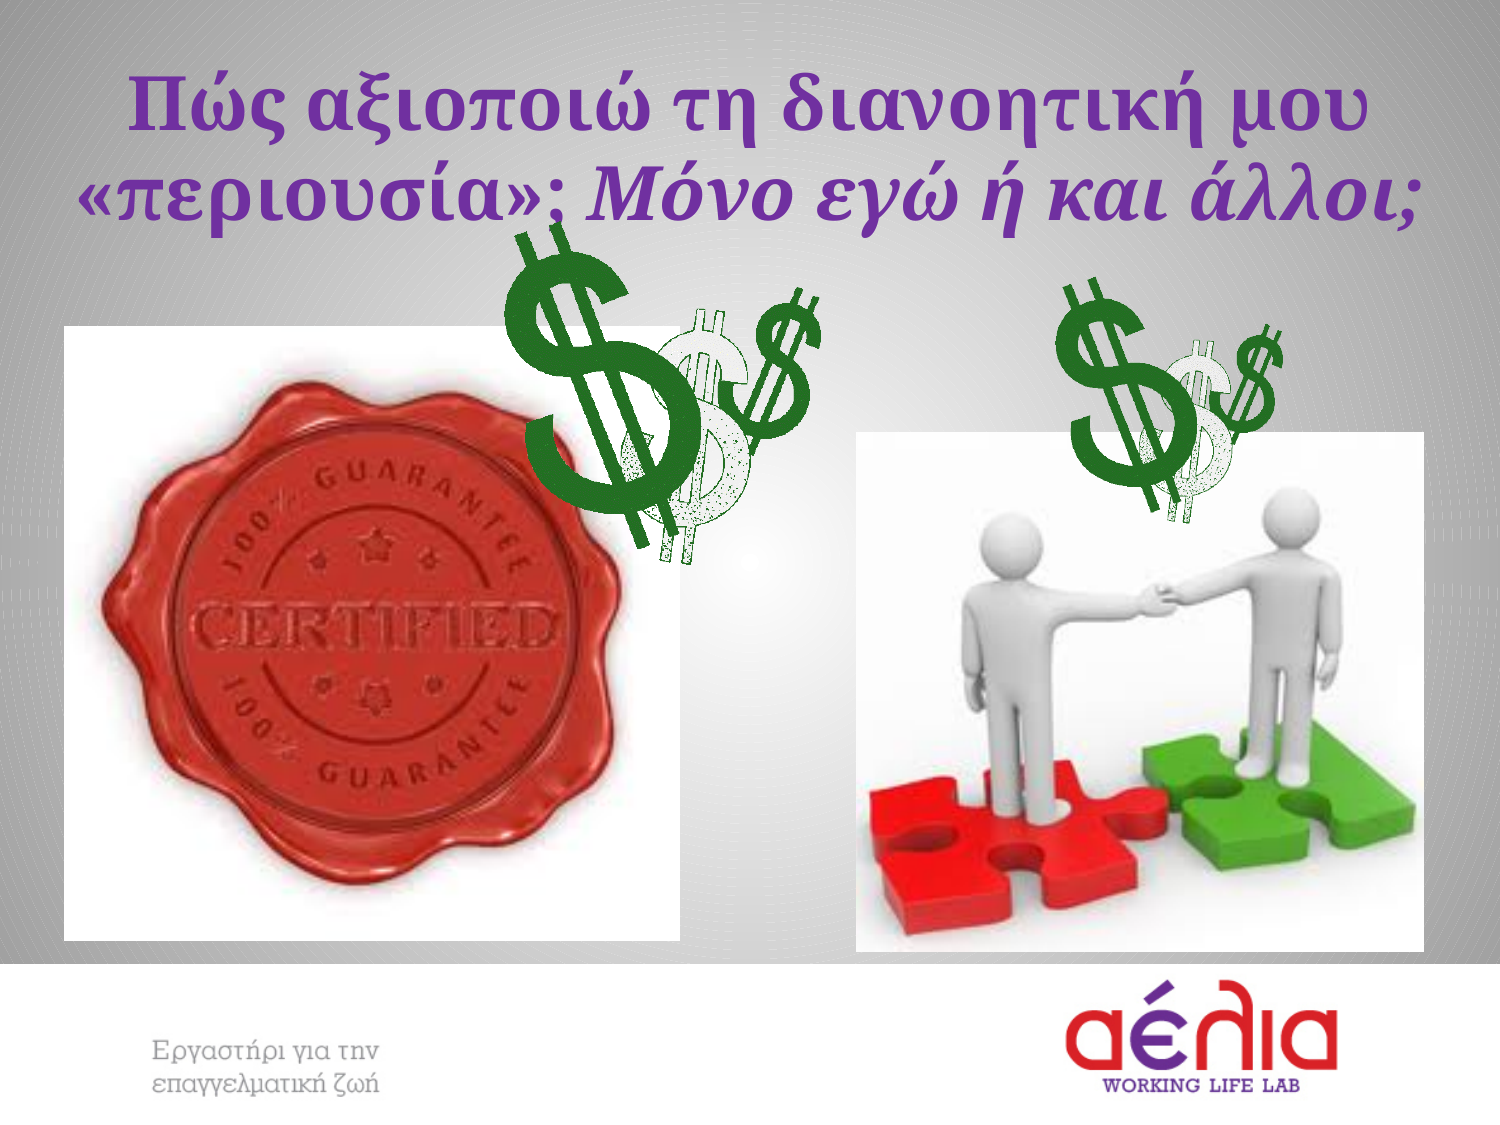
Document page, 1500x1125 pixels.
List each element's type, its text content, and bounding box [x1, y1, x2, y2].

picture [64, 207, 836, 941]
title Πώς αξιοποιώ τη διανοητική μου «περιουσία»; Μόνο εγώ ή και άλλοι; [0, 42, 1500, 339]
picture [856, 266, 1424, 952]
picture [0, 963, 1500, 1125]
